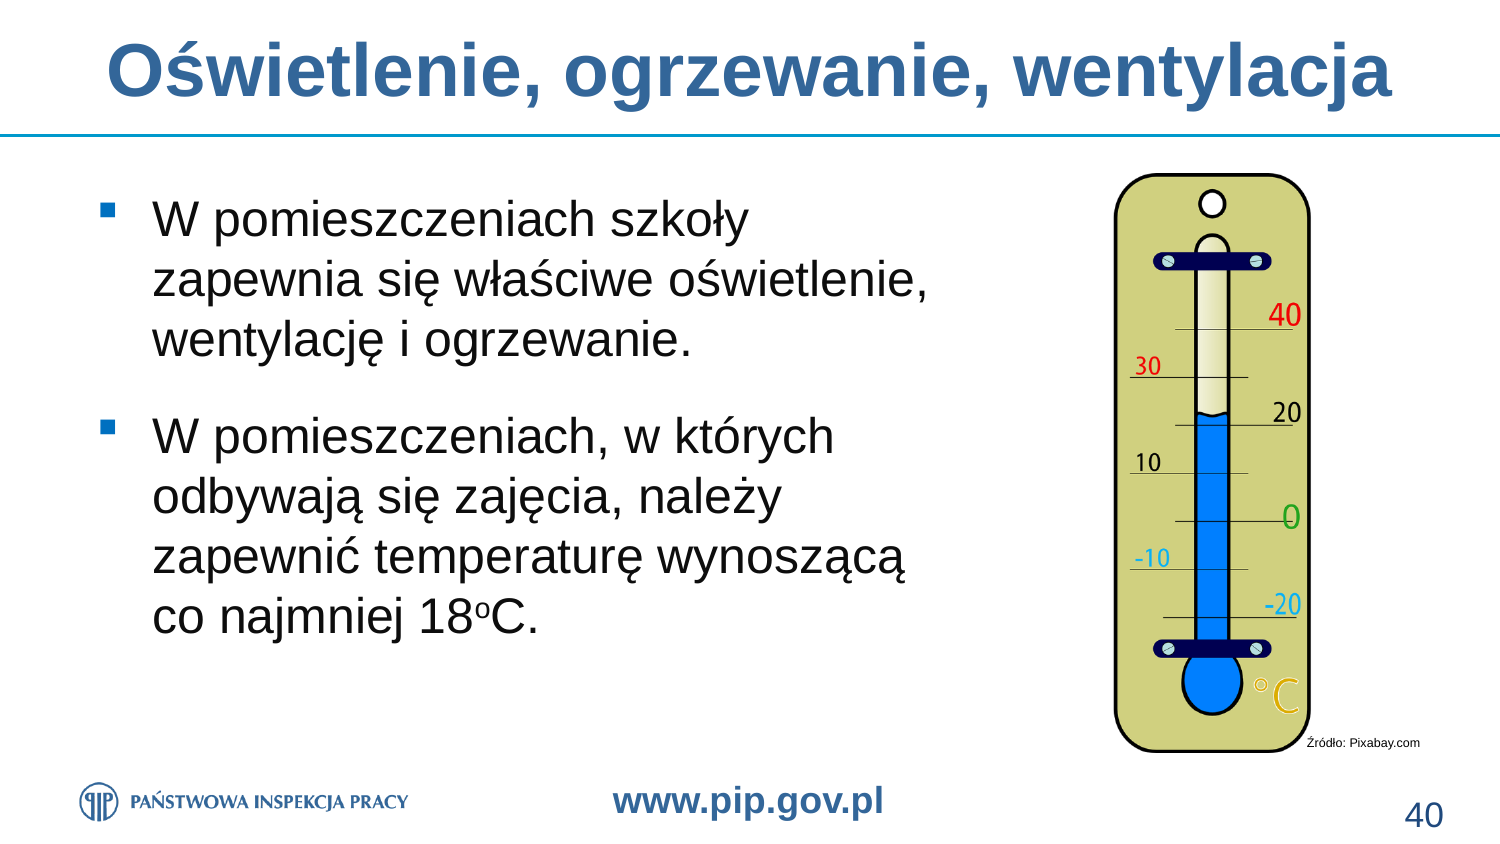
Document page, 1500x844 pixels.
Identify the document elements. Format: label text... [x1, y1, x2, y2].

picture [60, 769, 428, 834]
text_box Źródło: Pixabay.com [1358, 728, 1435, 758]
list W pomieszczeniach szkoły zapewnia się właściwe oświetlenie, wentylację i ogrzewanie. W pomieszczeniach, w których odbywają się zajęcia, należy zapewnić temperaturę wynoszącą co najmniej 18oC. [81, 178, 968, 728]
picture [1066, 173, 1357, 753]
title Oświetlenie, ogrzewanie, wentylacja [0, 13, 1500, 152]
